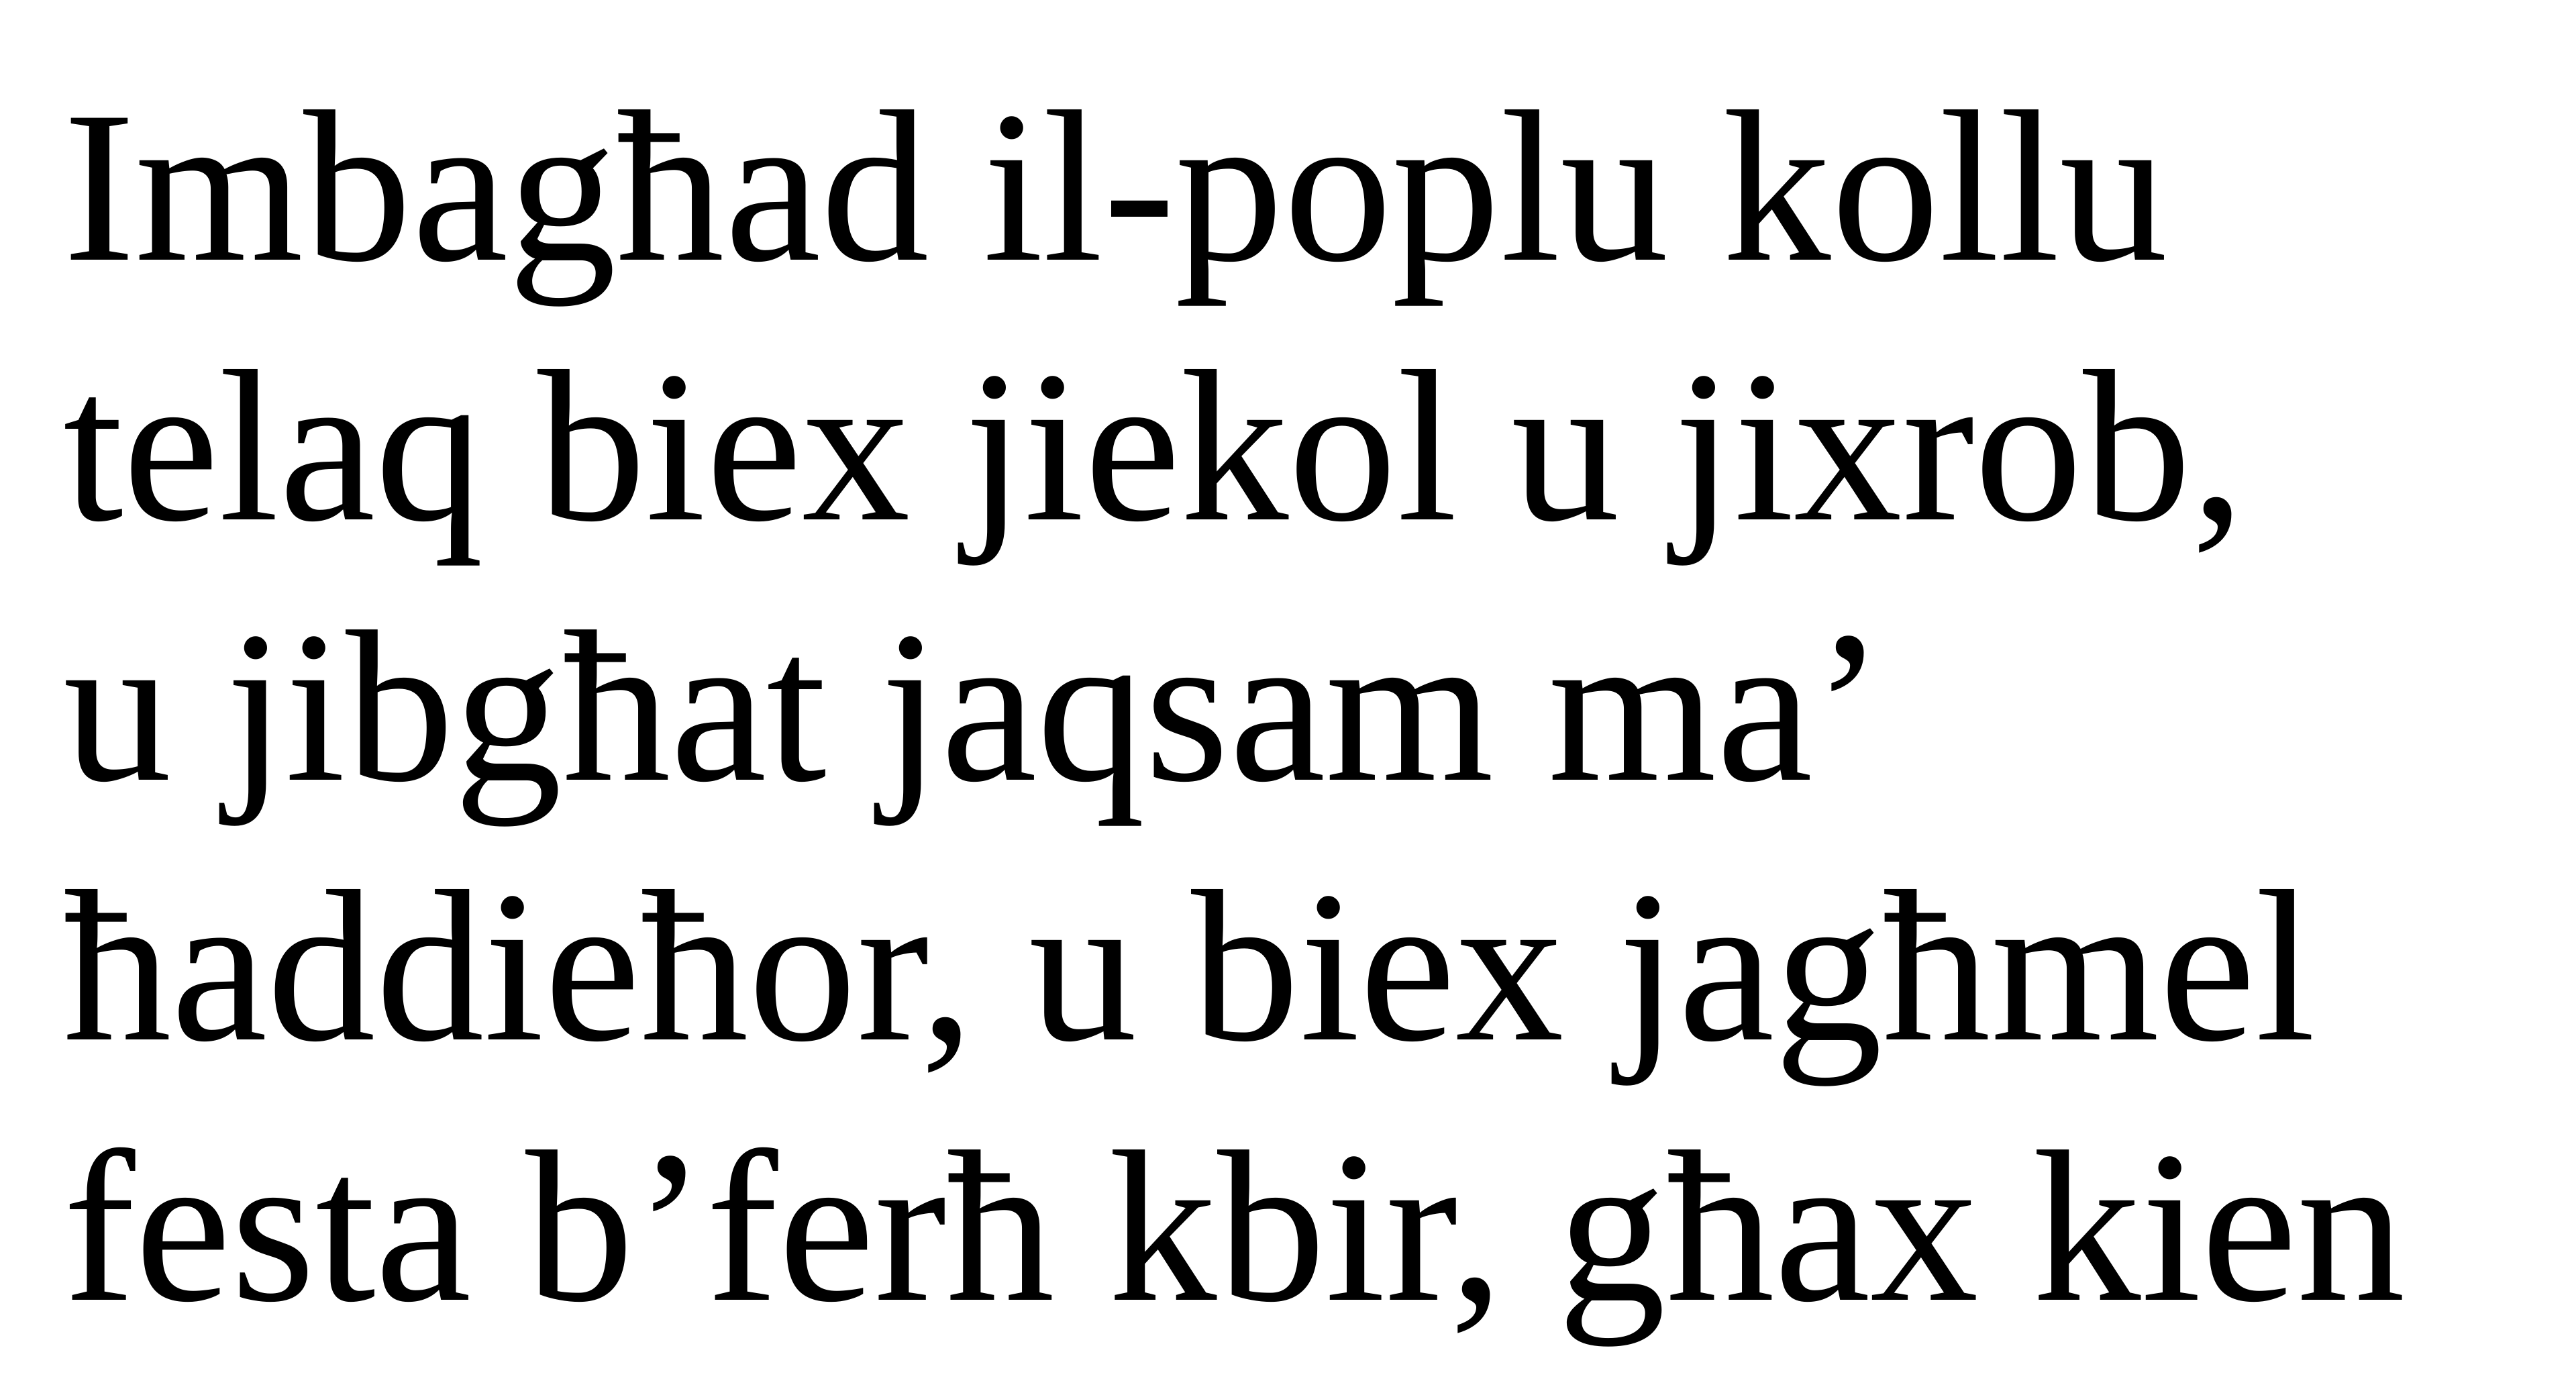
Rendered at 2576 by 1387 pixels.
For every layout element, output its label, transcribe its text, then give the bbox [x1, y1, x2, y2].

text_box Imbagħad il-poplu kollu telaq biex jiekol u jixrob, u jibgħat jaqsam ma’ ħaddieħor, u biex jagħmel festa b’ferħ kbir, għax kien [53, 38, 2515, 1348]
